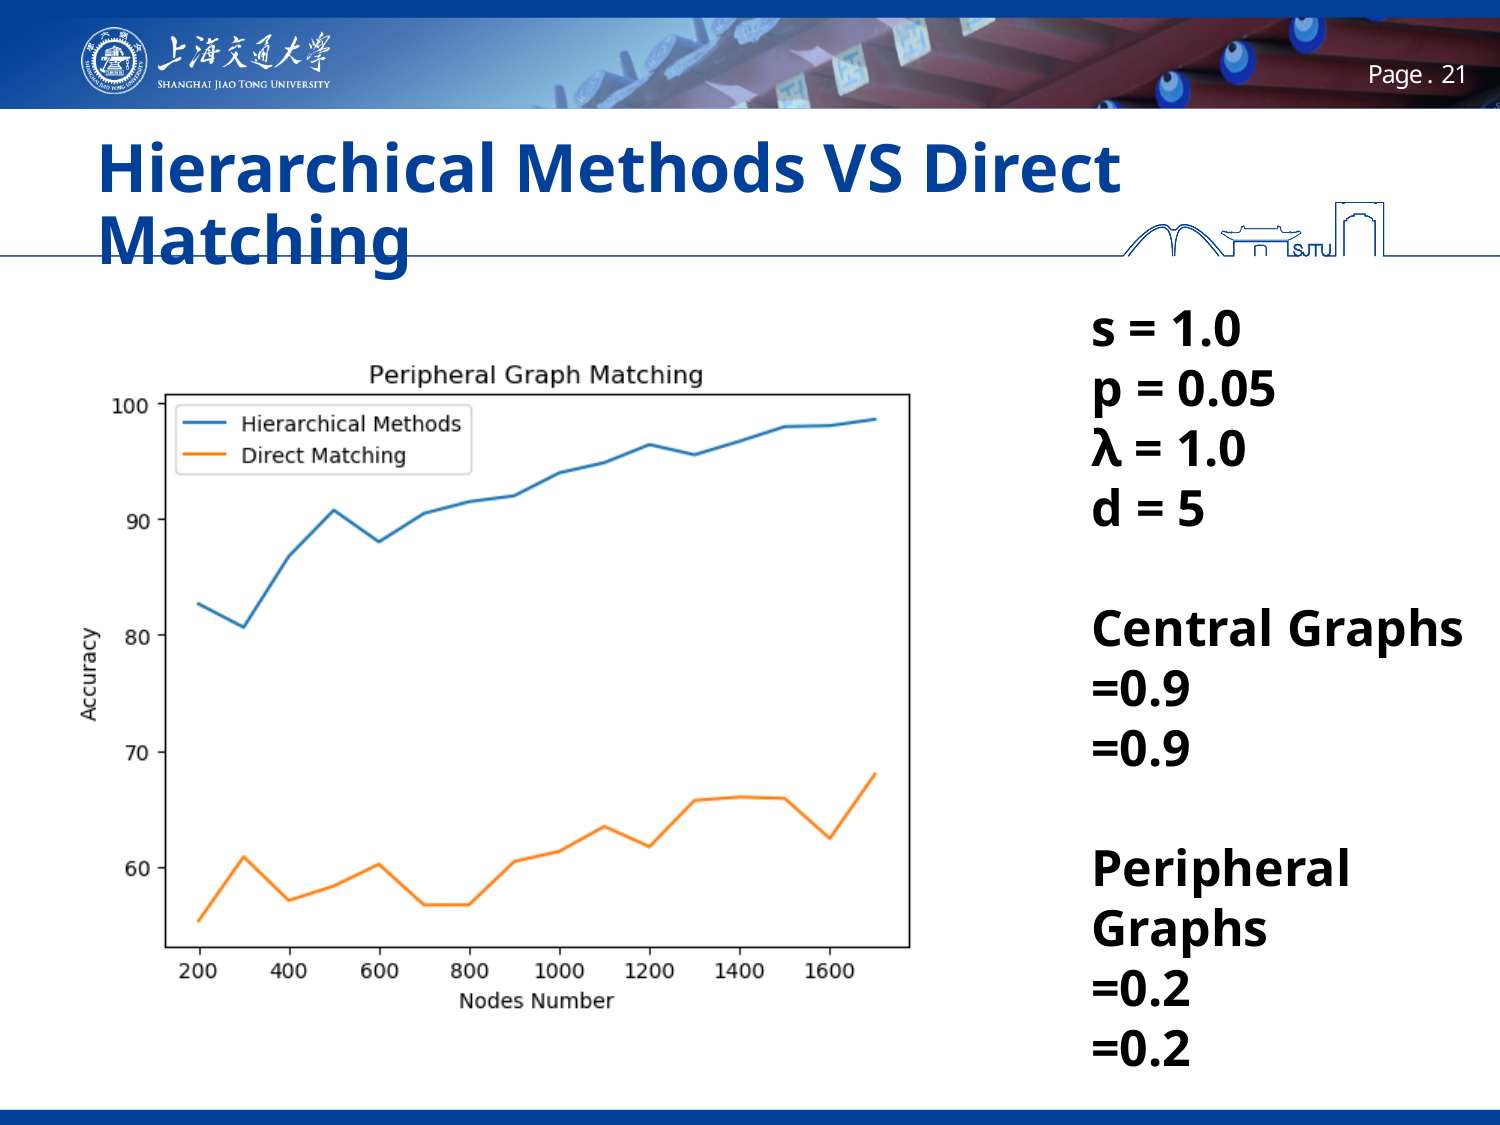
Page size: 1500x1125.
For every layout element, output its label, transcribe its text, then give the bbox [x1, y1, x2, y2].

picture [44, 310, 1005, 1025]
title Hierarchical Methods VS Direct Matching [81, 160, 1455, 255]
text_box [0, 264, 1500, 460]
picture [0, 18, 1500, 109]
